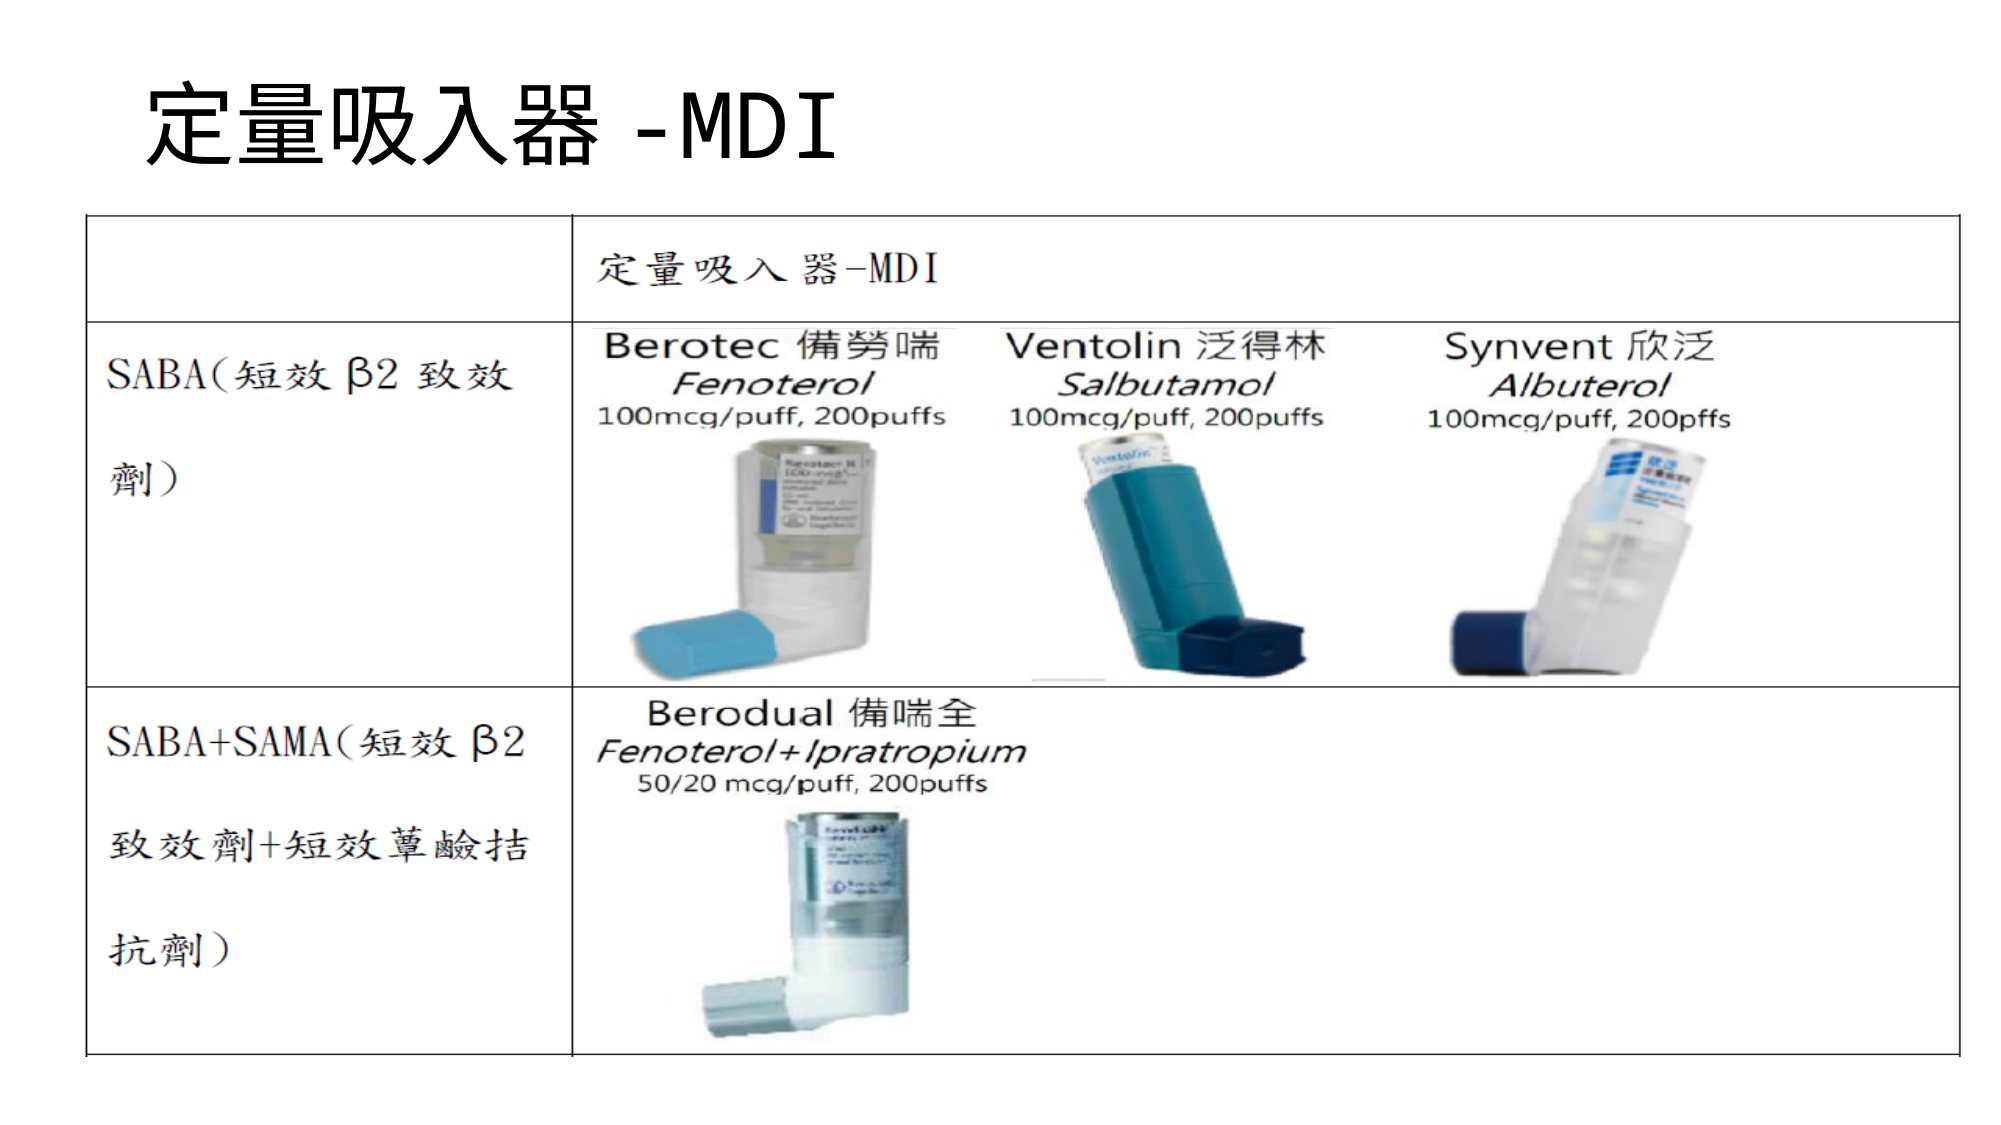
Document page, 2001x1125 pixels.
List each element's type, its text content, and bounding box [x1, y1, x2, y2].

picture [76, 204, 1963, 1057]
title 定量吸入器-MDI [129, 19, 1854, 204]
